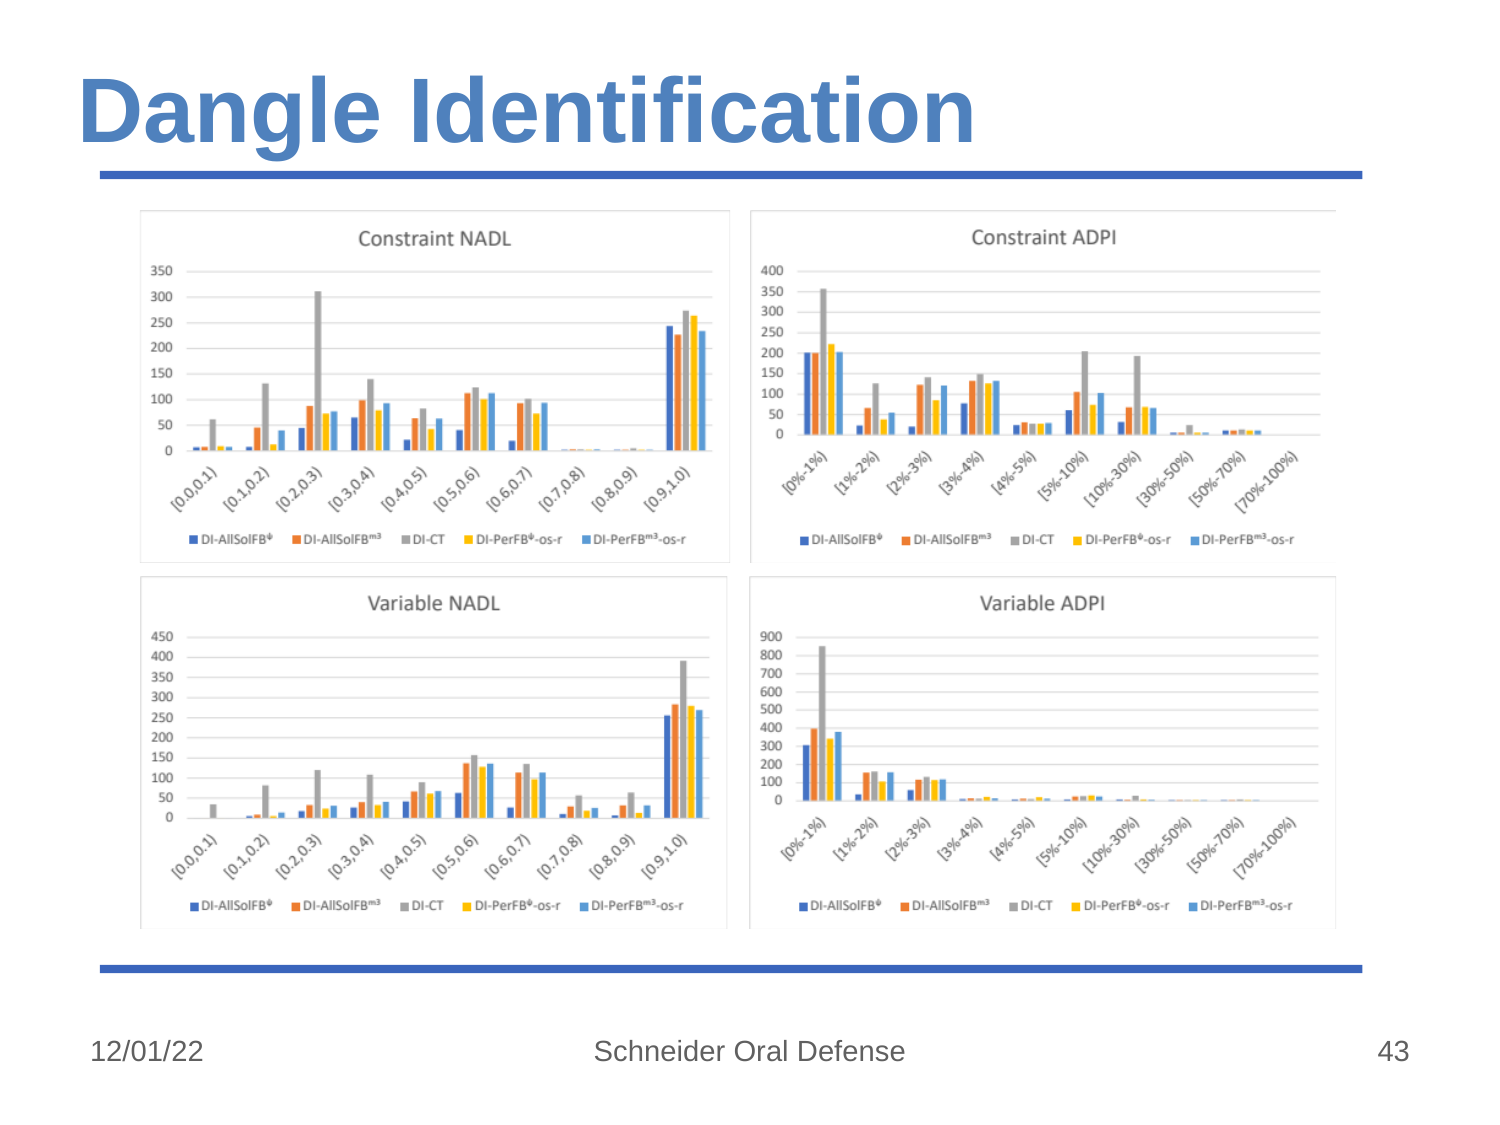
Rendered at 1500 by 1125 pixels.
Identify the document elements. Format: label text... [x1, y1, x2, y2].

picture [748, 575, 1337, 929]
slide_number 43 [1074, 1024, 1425, 1103]
footer Schneider Oral Defense [512, 1024, 988, 1103]
picture [139, 209, 731, 563]
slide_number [75, 1024, 425, 1103]
title Dangle Identification [62, 50, 1413, 163]
picture [139, 575, 728, 929]
picture [749, 209, 1337, 563]
